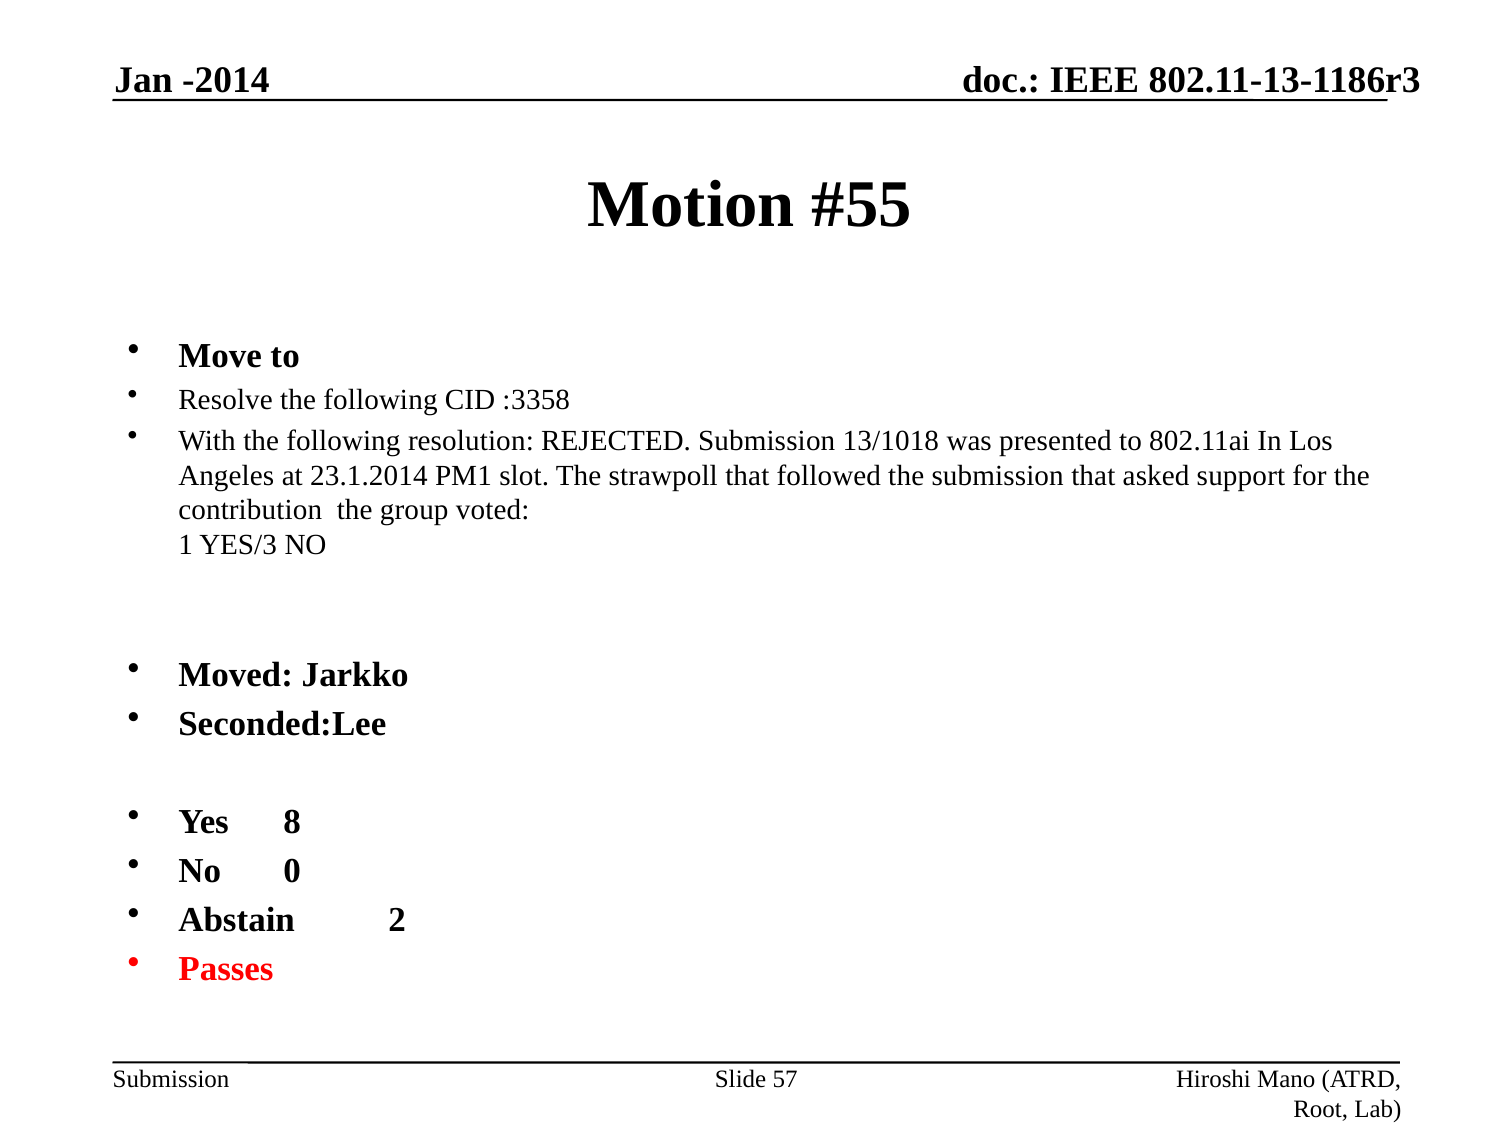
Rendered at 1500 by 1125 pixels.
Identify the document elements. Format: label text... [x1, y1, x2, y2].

slide_number Jan -2014 [114, 54, 274, 101]
list Move to Resolve the following CID :3358 With the following resolution: REJECTED. Submission 13/1018 was presented to 802.11ai In Los Angeles at 23.1.2014 PM1 slot. The strawpoll that followed the submission that asked support for the contribution the group voted: 1 YES/3 NO Moved: Jarkko Seconded:Lee Yes 8 No 0 Abstain 2 Passes [112, 324, 1388, 1001]
slide_number Slide 57 [712, 1061, 800, 1093]
title Motion #55 [112, 112, 1388, 288]
footer Hiroshi Mano (ATRD, Root, Lab) [1171, 1061, 1402, 1093]
